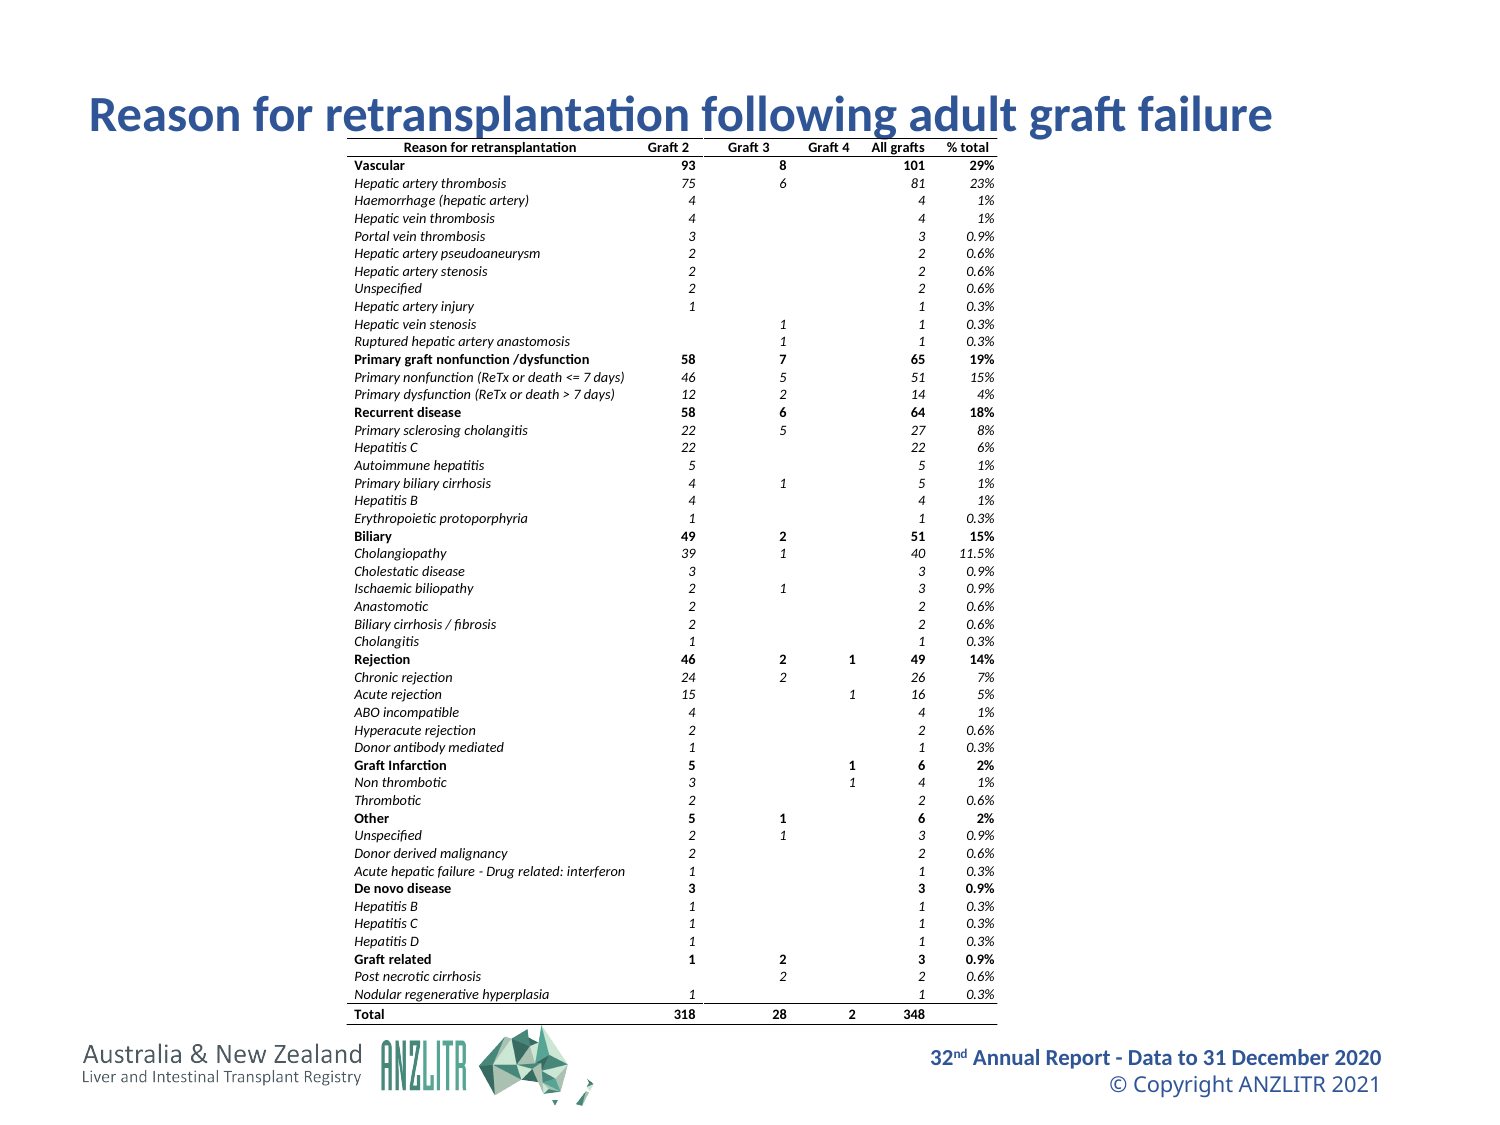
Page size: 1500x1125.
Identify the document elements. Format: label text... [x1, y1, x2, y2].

title Reason for retransplantation following adult graft failure [73, 59, 1397, 171]
picture [83, 137, 998, 1106]
